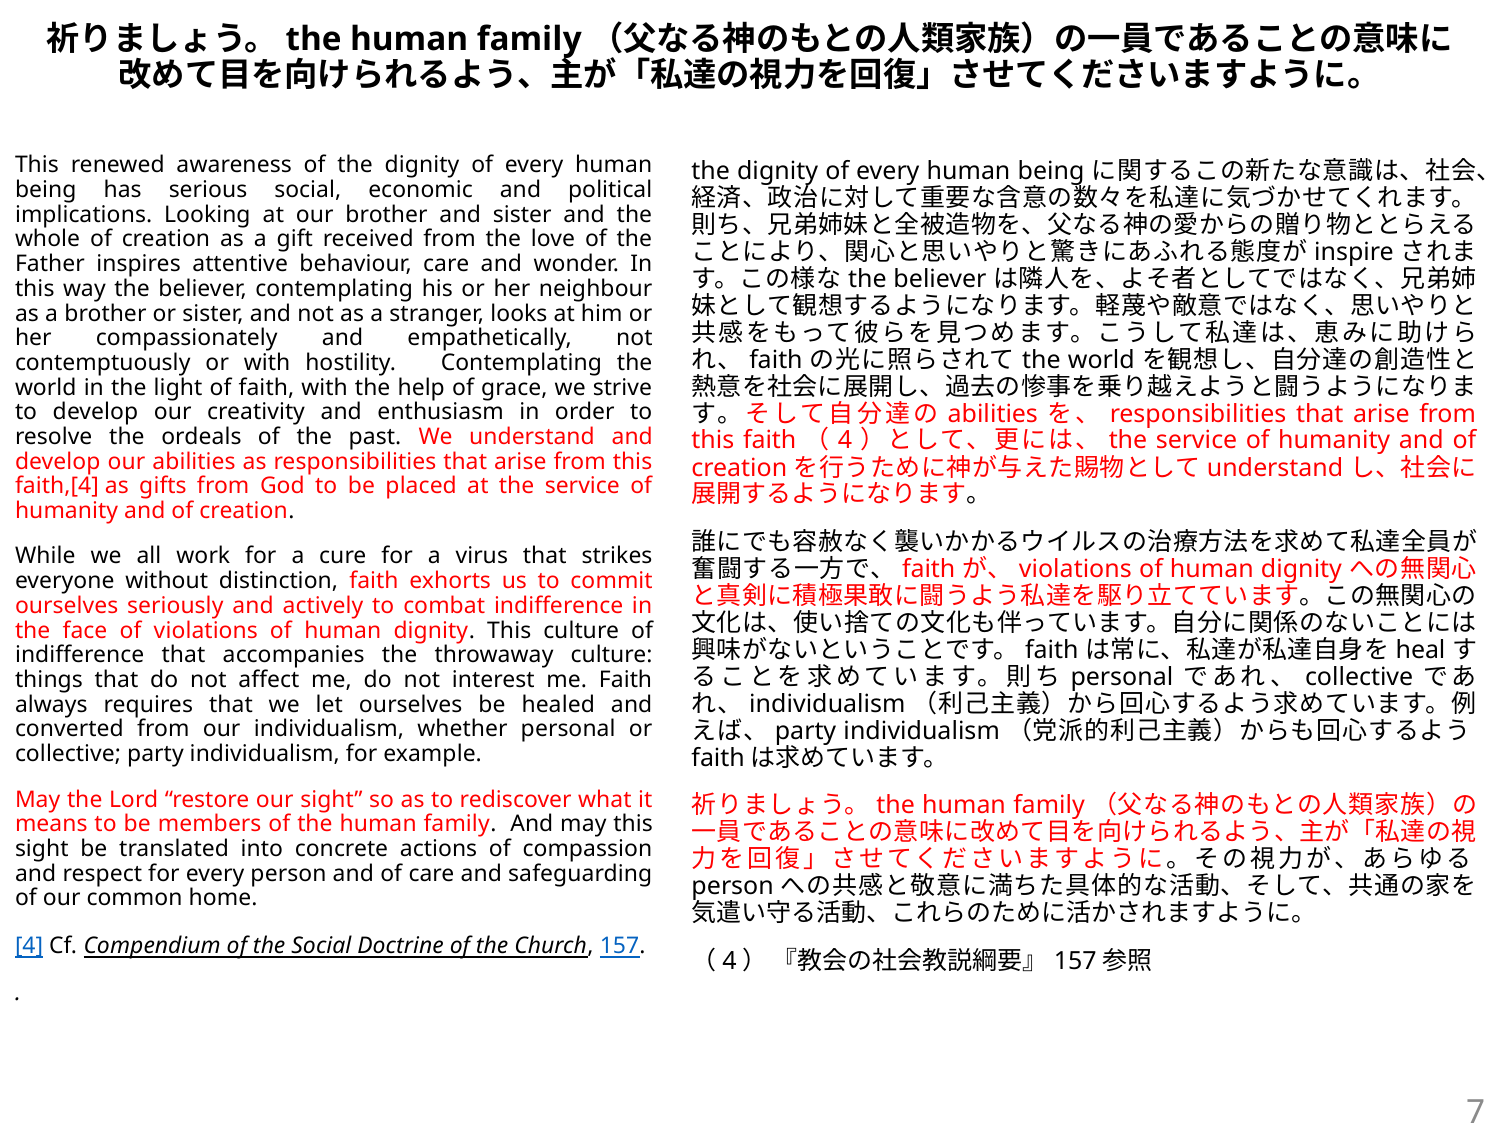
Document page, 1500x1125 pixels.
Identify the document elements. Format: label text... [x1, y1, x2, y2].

list the dignity of every human beingに関するこの新たな意識は、社会、経済、政治に対して重要な含意の数々を私達に気づかせてくれます。則ち、兄弟姉妹と全被造物を、父なる神の愛からの贈り物ととらえることにより、関心と思いやりと驚きにあふれる態度がinspireされます。この様なthe believerは隣人を、よそ者としてではなく、兄弟姉妹として観想するようになります。軽蔑や敵意ではなく、思いやりと共感をもって彼らを見つめます。こうして私達は、恵みに助けられ、faithの光に照らされてthe worldを観想し、自分達の創造性と熱意を社会に展開し、過去の惨事を乗り越えようと闘うようになります。そして自分達のabilitiesを、responsibilities that arise from this faith（4）として、更には、the service of humanity and of creationを行うために神が与えた賜物としてunderstandし、社会に展開するようになります。 誰にでも容赦なく襲いかかるウイルスの治療方法を求めて私達全員が奮闘する一方で、faithが、violations of human dignityへの無関心と真剣に積極果敢に闘うよう私達を駆り立てています。この無関心の文化は、使い捨ての文化も伴っています。自分に関係のないことには興味がないということです。faithは常に、私達が私達自身をhealすることを求めています。則ちpersonalであれ、collectiveであれ、individualism（利己主義）から回心するよう求めています。例えば、party individualism（党派的利己主義）からも回心するようfaithは求めています。 祈りましょう。the human family（父なる神のもとの人類家族）の一員であることの意味に改めて目を向けられるよう、主が「私達の視力を回復」させてくださいますように。その視力が、あらゆるpersonへの共感と敬意に満ちた具体的な活動、そして、共通の家を気遣い守る活動、これらのために活かされますように。 （4） 『教会の社会教説綱要』157参照 [676, 150, 1492, 1125]
title 祈りましょう。the human family（父なる神のもとの人類家族）の一員であることの意味に 改めて目を向けられるよう、主が「私達の視力を回復」させてくださいますように。 [0, 21, 1500, 94]
slide_number 7 [1418, 1082, 1500, 1125]
list This renewed awareness of the dignity of every human being has serious social, economic and political implications. Looking at our brother and sister and the whole of creation as a gift received from the love of the Father inspires attentive behaviour, care and wonder. In this way the believer, contemplating his or her neighbour as a brother or sister, and not as a stranger, looks at him or her compassionately and empathetically, not contemptuously or with hostility. Contemplating the world in the light of faith, with the help of grace, we strive to develop our creativity and enthusiasm in order to resolve the ordeals of the past. We understand and develop our abilities as responsibilities that arise from this faith,[4] as gifts from God to be placed at the service of humanity and of creation. While we all work for a cure for a virus that strikes everyone without distinction, faith exhorts us to commit ourselves seriously and actively to combat indifference in the face of violations of human dignity. This culture of indifference that accompanies the throwaway culture: things that do not affect me, do not interest me. Faith always requires that we let ourselves be healed and converted from our individualism, whether personal or collective; party individualism, for example. May the Lord “restore our sight” so as to rediscover what it means to be members of the human family. And may this sight be translated into concrete actions of compassion and respect for every person and of care and safeguarding of our common home. [4] Cf. Compendium of the Social Doctrine of the Church, 157. . [0, 145, 669, 925]
